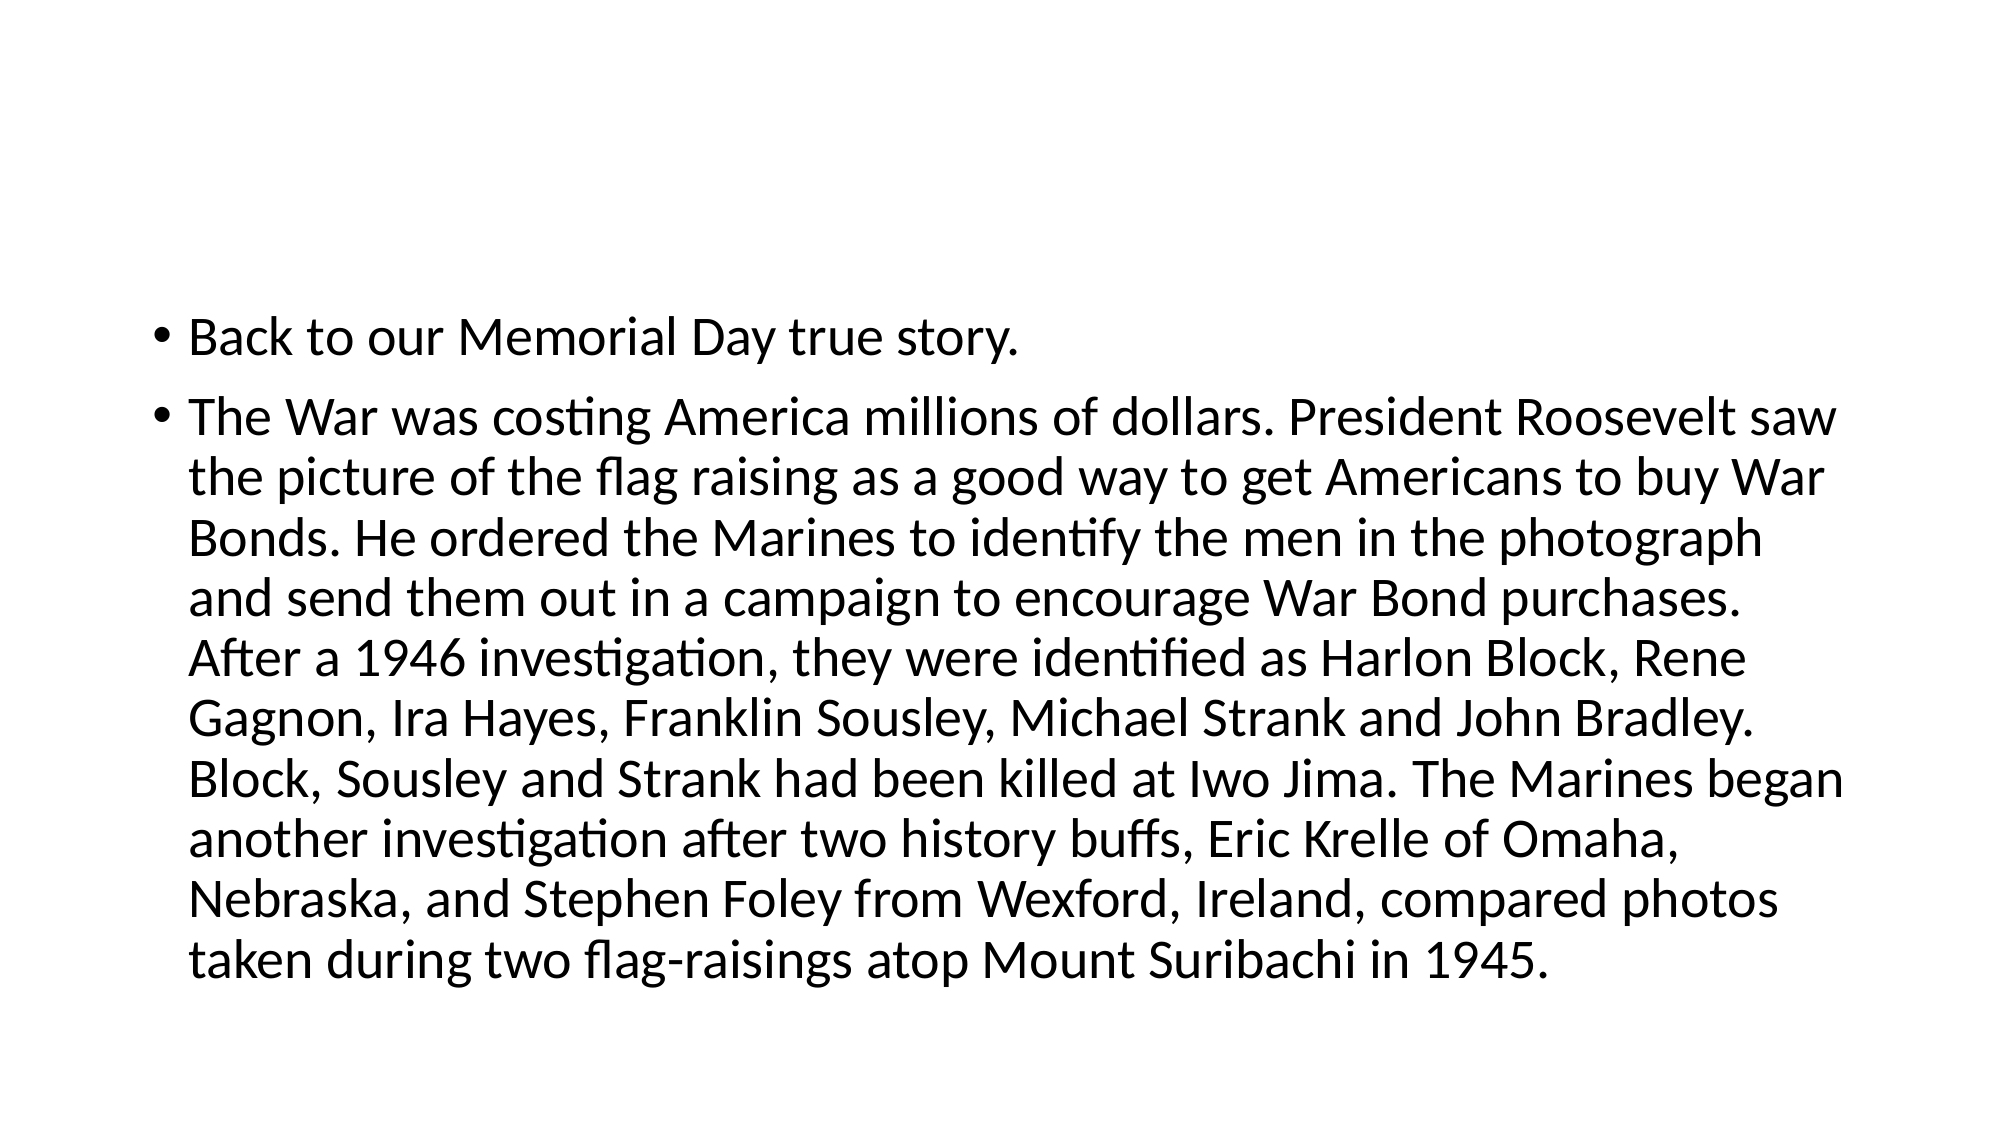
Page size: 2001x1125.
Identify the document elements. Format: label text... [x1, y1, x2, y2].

list Back to our Memorial Day true story. The War was costing America millions of dollars. President Roosevelt saw the picture of the flag raising as a good way to get Americans to buy War Bonds. He ordered the Marines to identify the men in the photograph and send them out in a campaign to encourage War Bond purchases. After a 1946 investigation, they were identified as Harlon Block, Rene Gagnon, Ira Hayes, Franklin Sousley, Michael Strank and John Bradley. Block, Sousley and Strank had been killed at Iwo Jima. The Marines began another investigation after two history buffs, Eric Krelle of Omaha, Nebraska, and Stephen Foley from Wexford, Ireland, compared photos taken during two flag-raisings atop Mount Suribachi in 1945. [137, 299, 1863, 1014]
